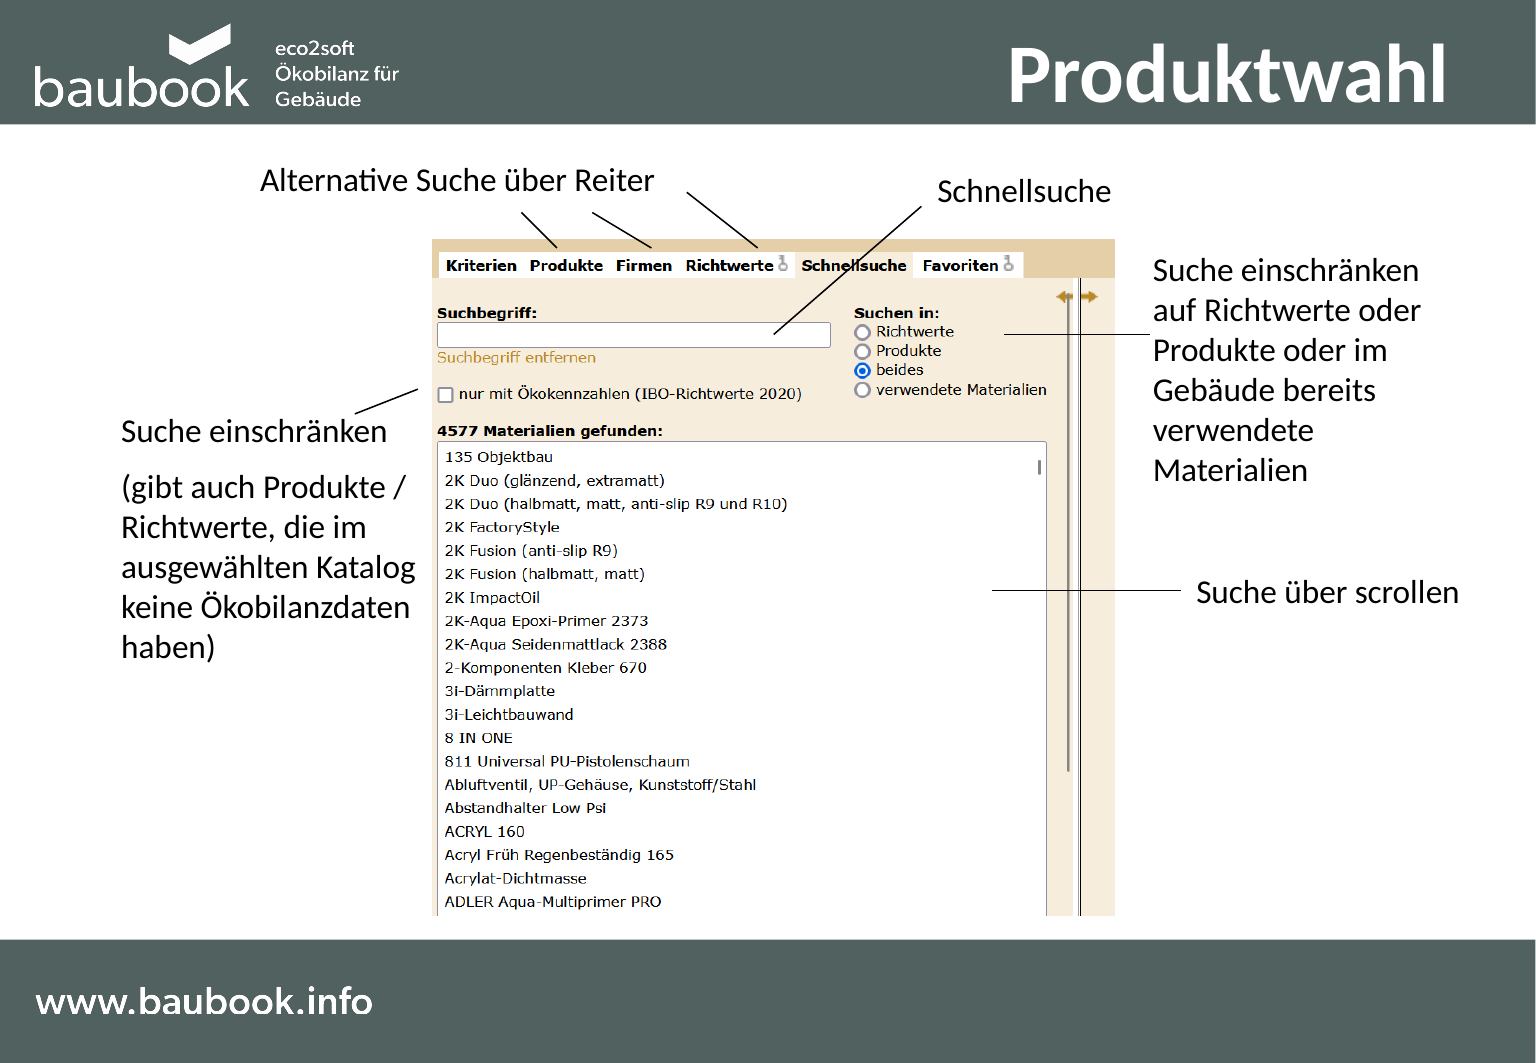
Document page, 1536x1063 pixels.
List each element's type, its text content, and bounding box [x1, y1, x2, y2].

picture [432, 238, 1115, 916]
text_box Suche einschränken auf Richtwerte oder Produkte oder im Gebäude bereits verwendete Materialien [1138, 240, 1465, 496]
picture [35, 23, 399, 107]
text_box Suche einschränken (gibt auch Produkte / Richtwerte, die im ausgewählten Katalog keine Ökobilanzdaten haben) [106, 401, 427, 673]
title Produktwahl [543, 19, 1465, 118]
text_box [591, 212, 652, 249]
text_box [773, 206, 922, 335]
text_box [686, 191, 758, 249]
text_box Schnellsuche [922, 161, 1127, 217]
text_box Alternative Suche über Reiter [245, 150, 671, 206]
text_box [521, 212, 558, 249]
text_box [354, 388, 419, 415]
text_box Suche über scrollen [1181, 562, 1475, 618]
